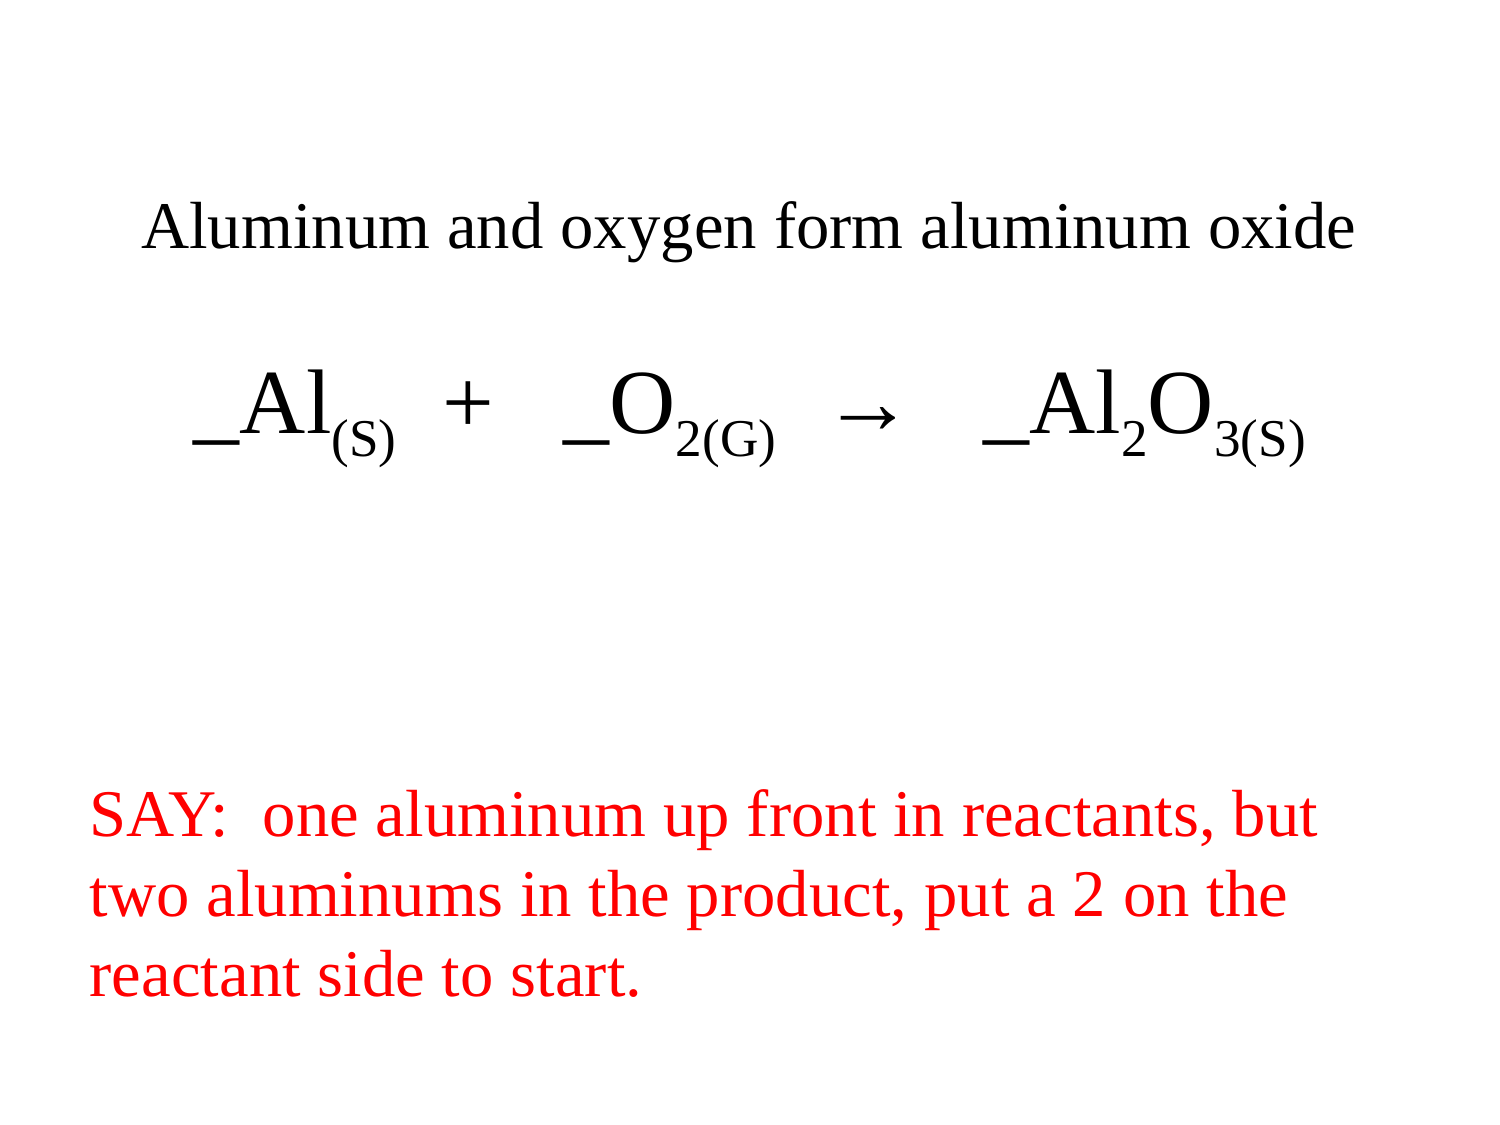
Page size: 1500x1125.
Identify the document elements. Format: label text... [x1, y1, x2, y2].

text_box Aluminum and oxygen form aluminum oxide _Al(S) + _O2(G) → _Al2O3(S) [0, 174, 1500, 475]
text_box SAY: one aluminum up front in reactants, but two aluminums in the product, put a 2 on the reactant side to start. [74, 762, 1425, 1018]
